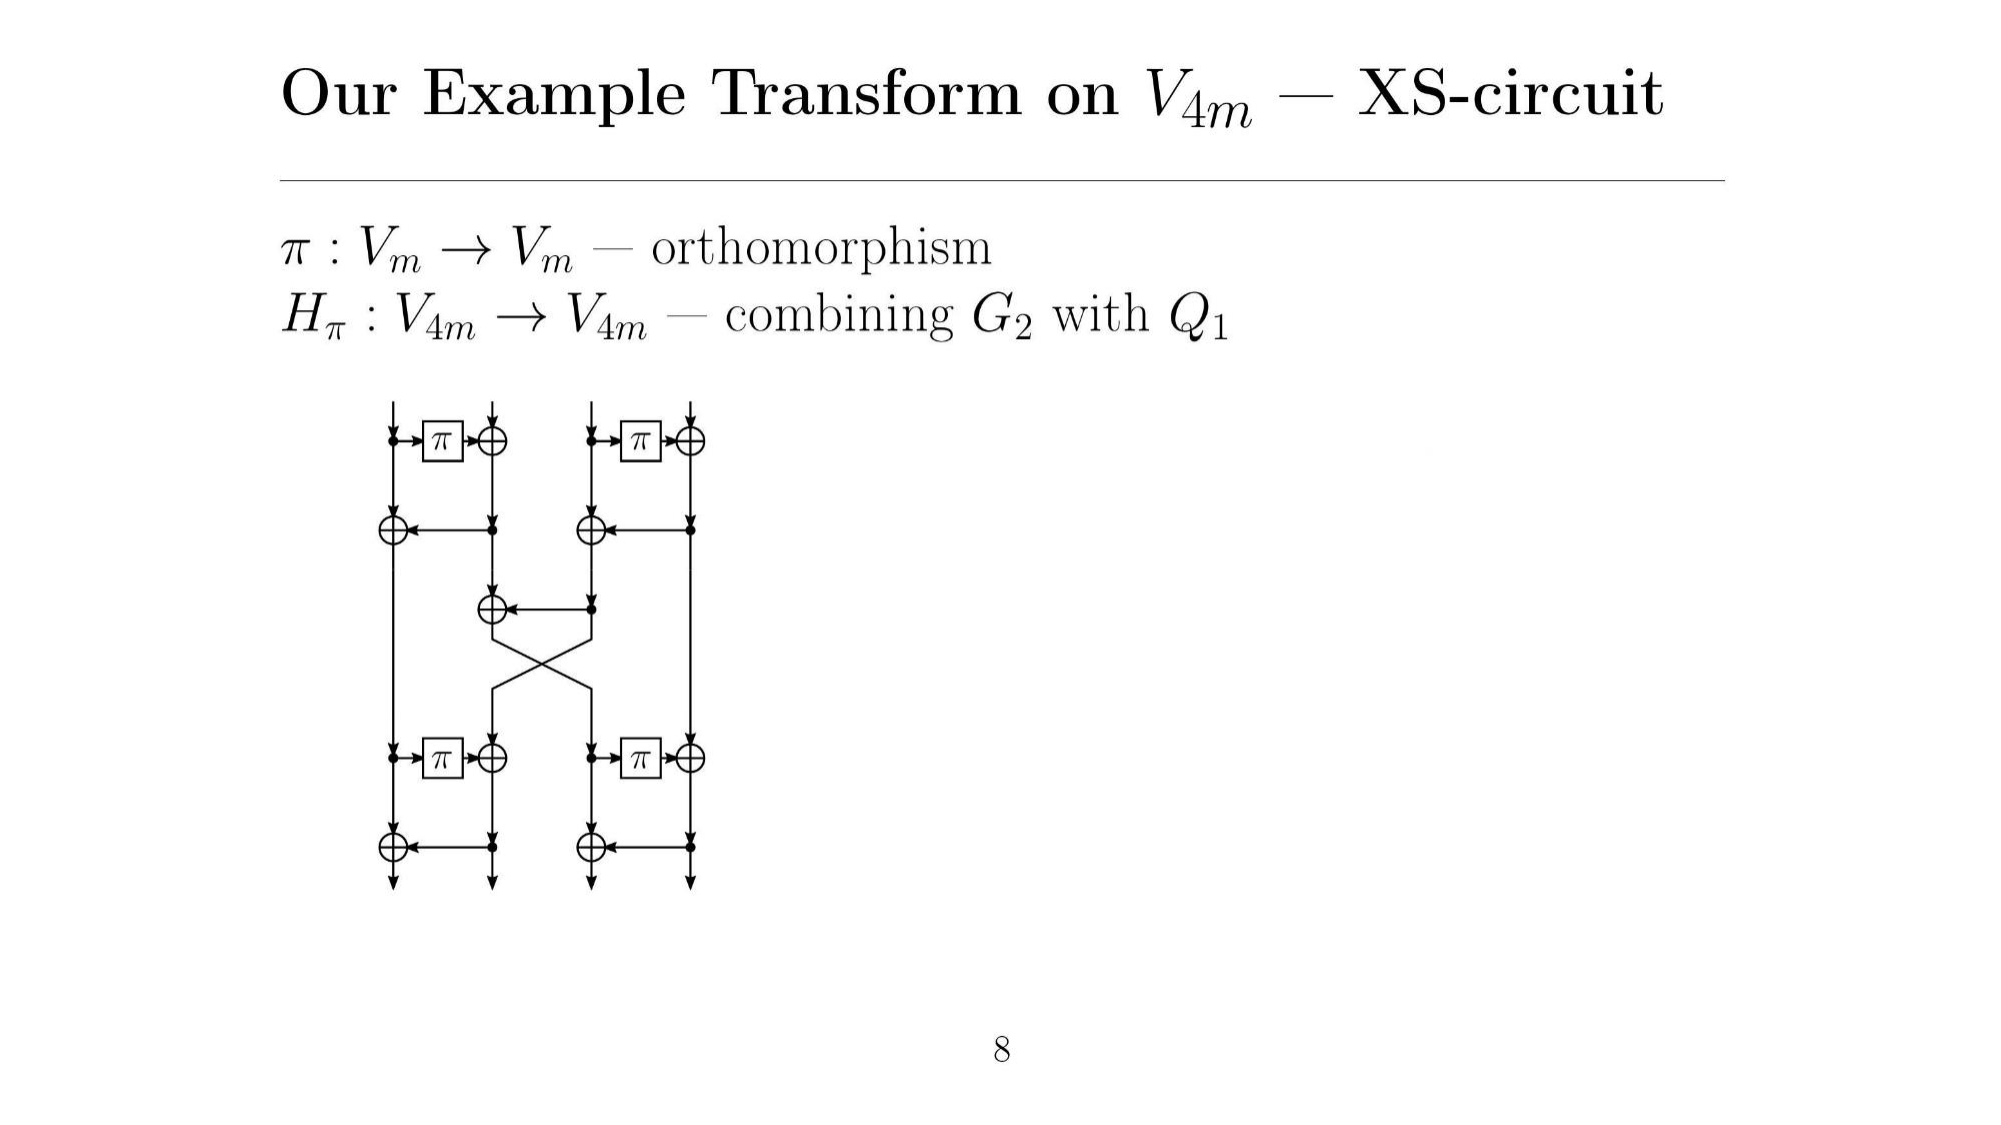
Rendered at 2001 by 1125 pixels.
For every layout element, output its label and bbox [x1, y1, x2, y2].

picture [201, 0, 1799, 1125]
